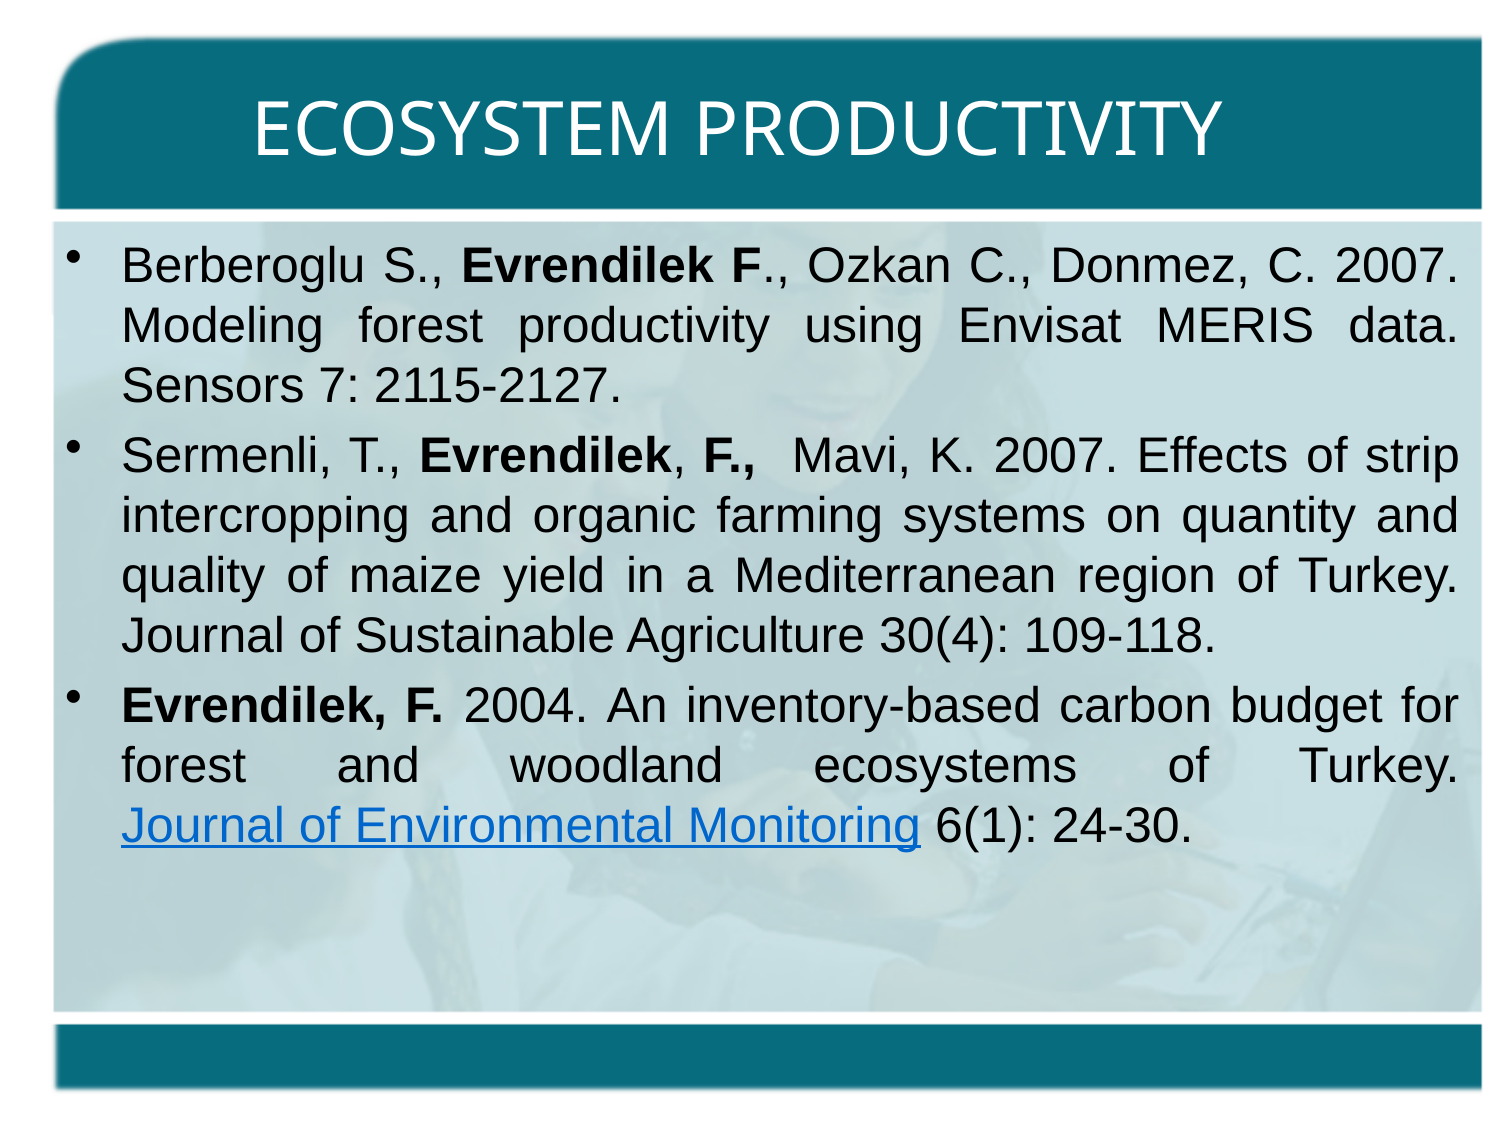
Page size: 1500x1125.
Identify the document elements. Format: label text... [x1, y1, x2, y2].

list Berberoglu S., Evrendilek F., Ozkan C., Donmez, C. 2007. Modeling forest productivity using Envisat MERIS data. Sensors 7: 2115-2127. Sermenli, T., Evrendilek, F., Mavi, K. 2007. Effects of strip intercropping and organic farming systems on quantity and quality of maize yield in a Mediterranean region of Turkey. Journal of Sustainable Agriculture 30(4): 109-118. Evrendilek, F. 2004. An inventory-based carbon budget for forest and woodland ecosystems of Turkey. Journal of Environmental Monitoring 6(1): 24-30. [50, 224, 1475, 1013]
picture [0, 0, 1500, 1125]
title Ecosystem productivity [75, 62, 1400, 188]
